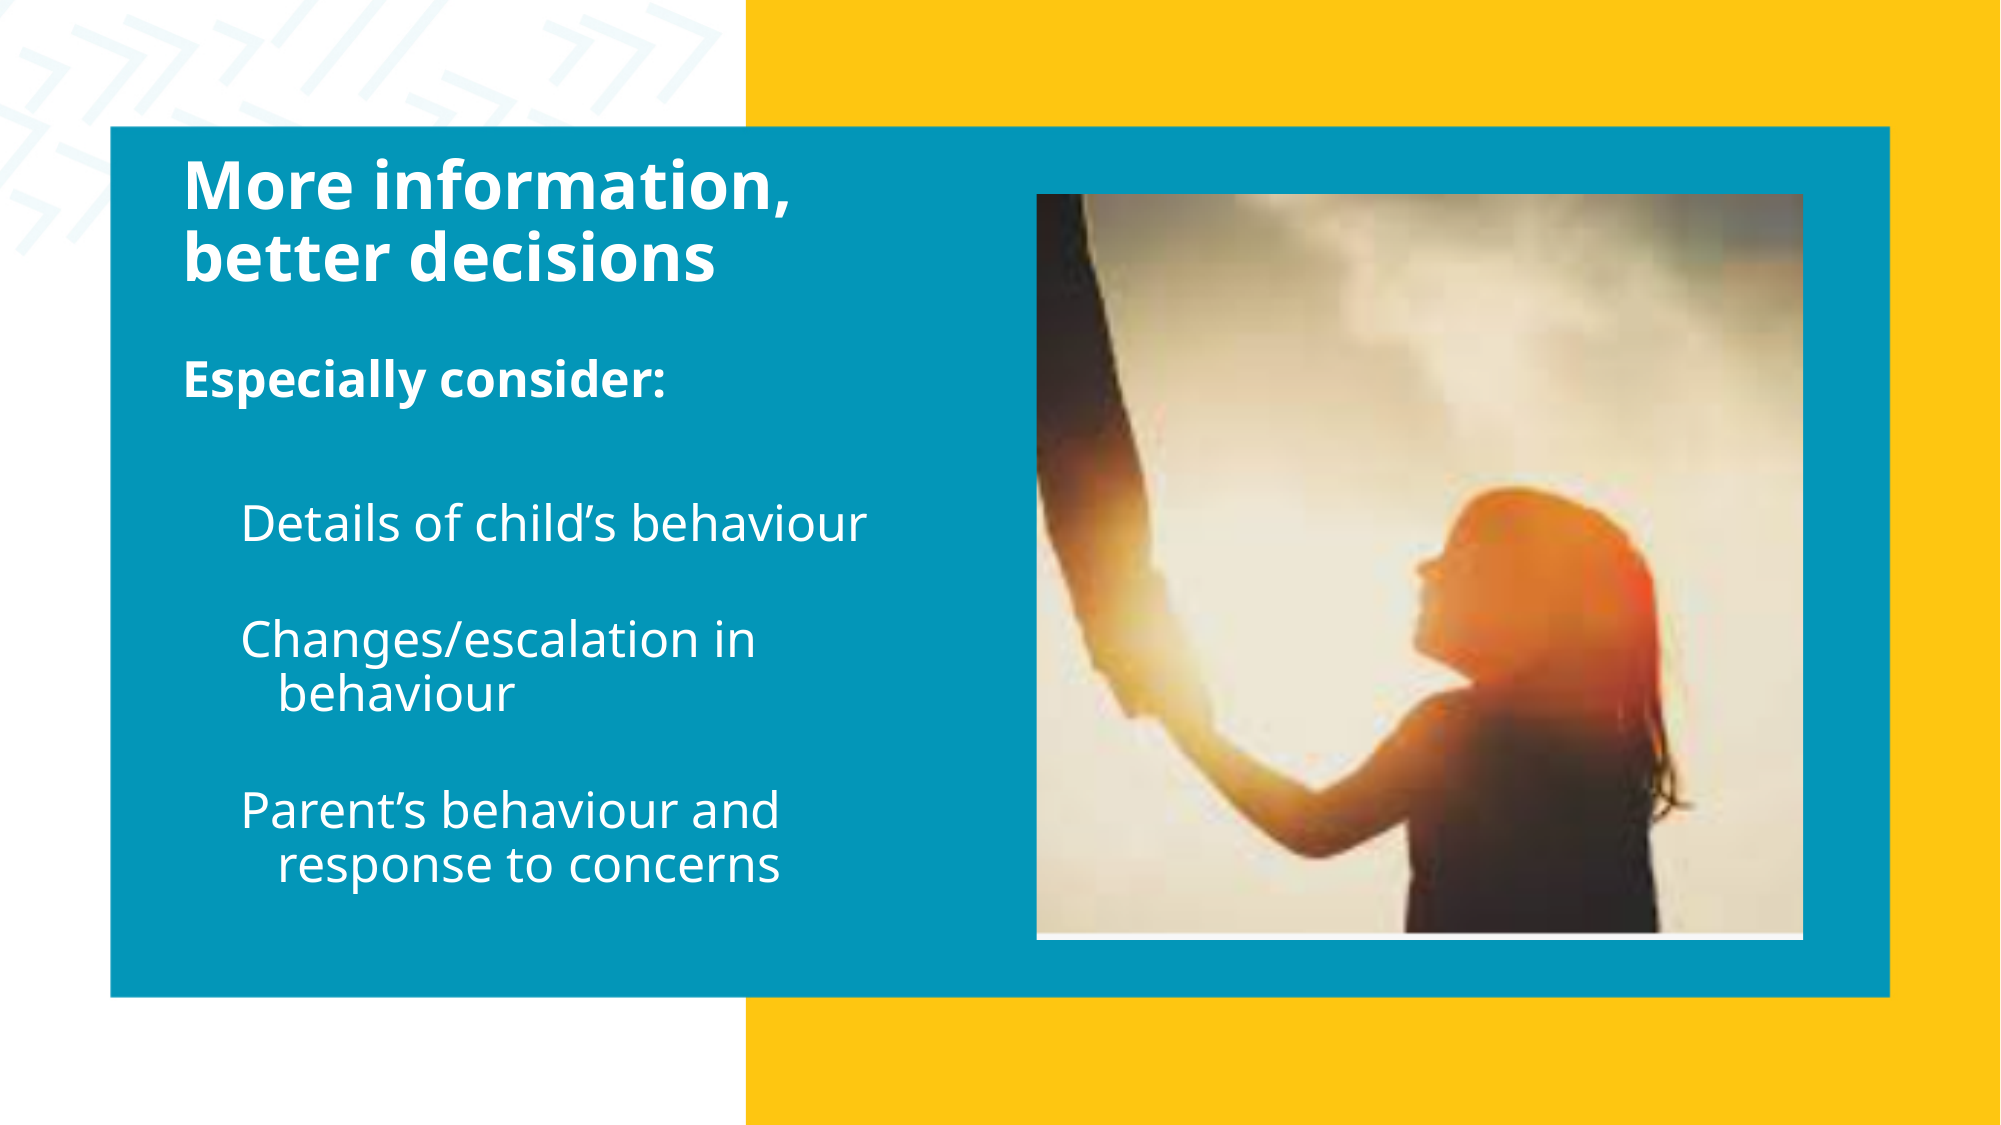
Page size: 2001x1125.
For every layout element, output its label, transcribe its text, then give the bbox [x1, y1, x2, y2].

text_box Especially consider: Details of child’s behaviour Changes/escalation in behaviour Parent’s behaviour and response to concerns [167, 346, 935, 940]
title More information, better decisions [167, 209, 935, 304]
picture [0, 0, 2001, 1125]
